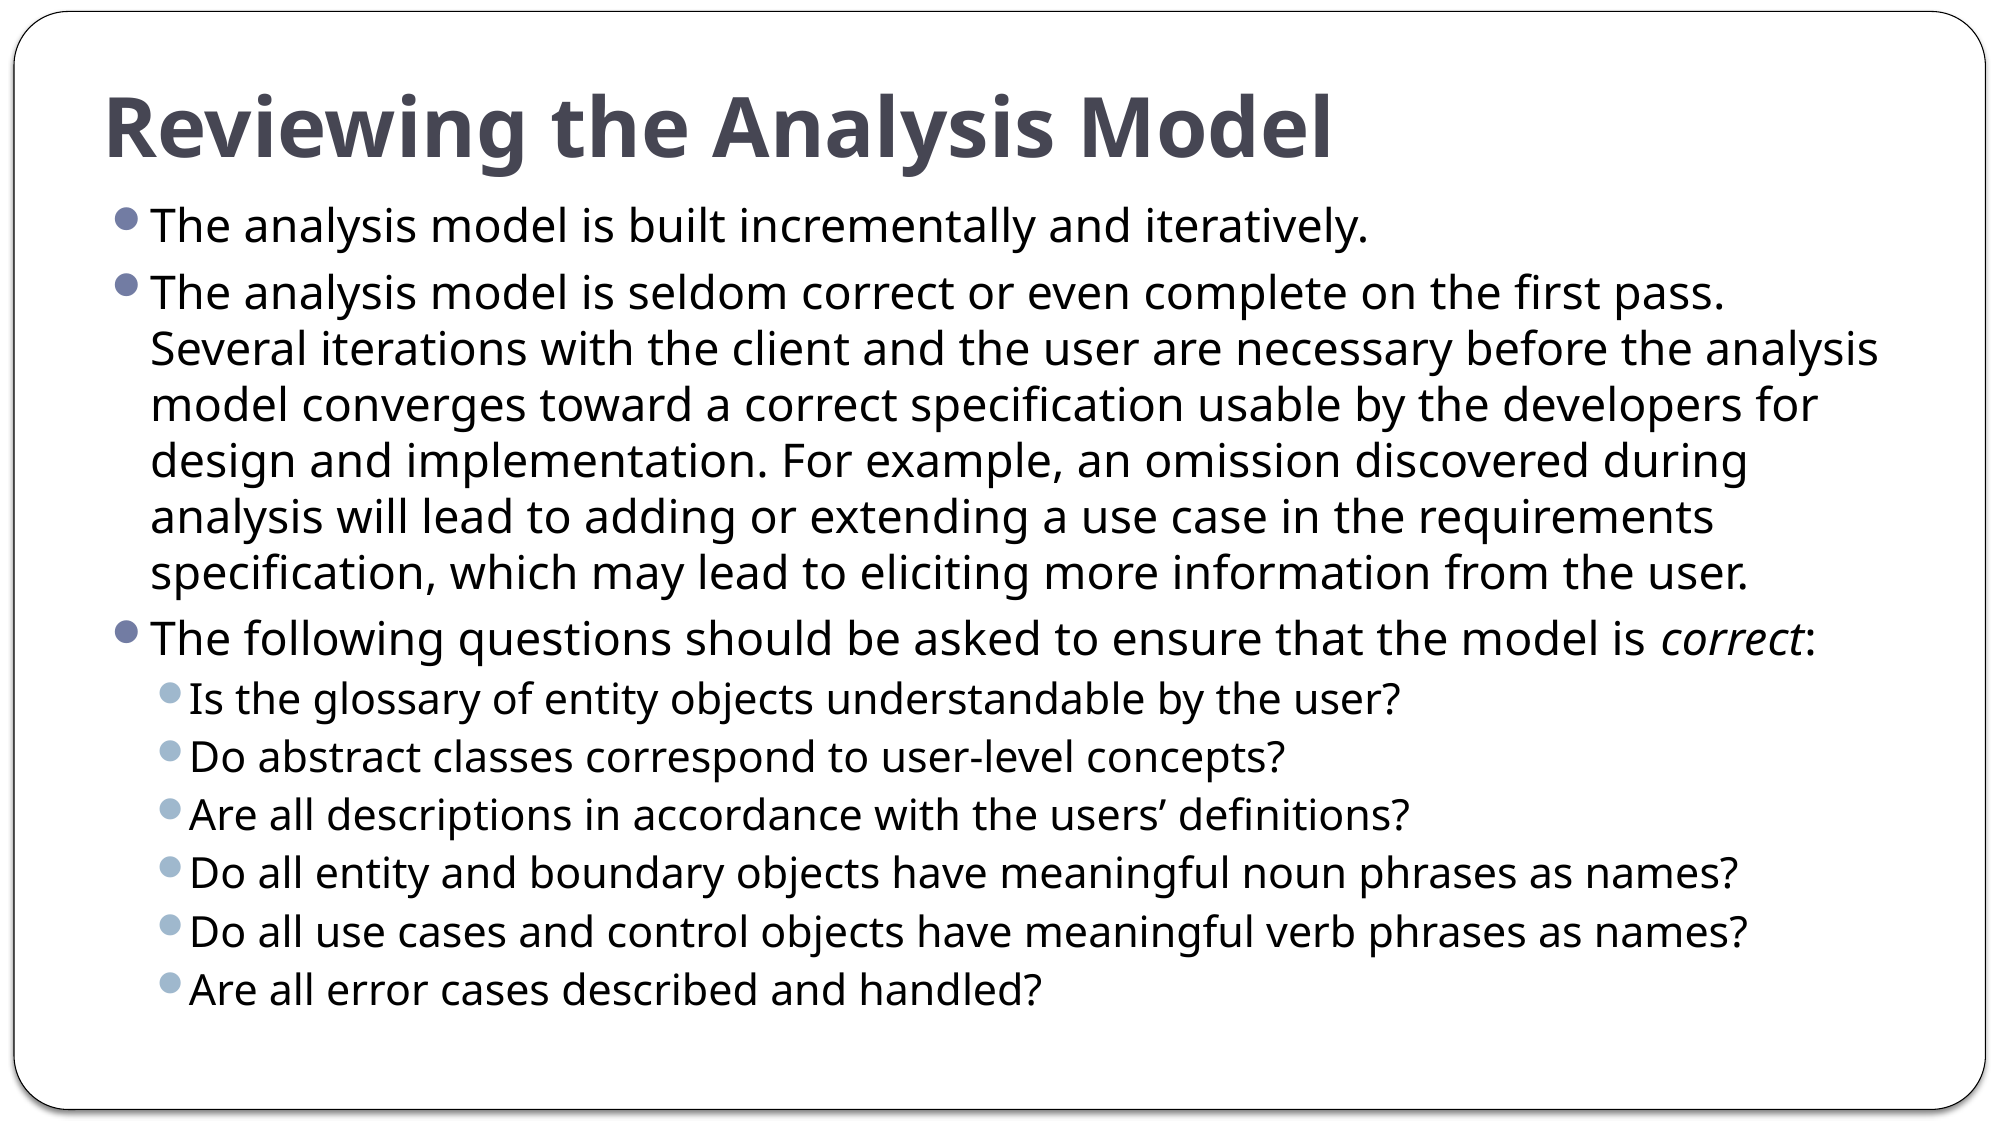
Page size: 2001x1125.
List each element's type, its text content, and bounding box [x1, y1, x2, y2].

title Reviewing the Analysis Model [87, 56, 1919, 189]
list The analysis model is built incrementally and iteratively. The analysis model is seldom correct or even complete on the first pass. Several iterations with the client and the user are necessary before the analysis model converges toward a correct specification usable by the developers for design and implementation. For example, an omission discovered during analysis will lead to adding or extending a use case in the requirements specification, which may lead to eliciting more information from the user. The following questions should be asked to ensure that the model is correct: Is the glossary of entity objects understandable by the user? Do abstract classes correspond to user-level concepts? Are all descriptions in accordance with the users’ definitions? Do all entity and boundary objects have meaningful noun phrases as names? Do all use cases and control objects have meaningful verb phrases as names? Are all error cases described and handled? [96, 188, 1900, 1083]
